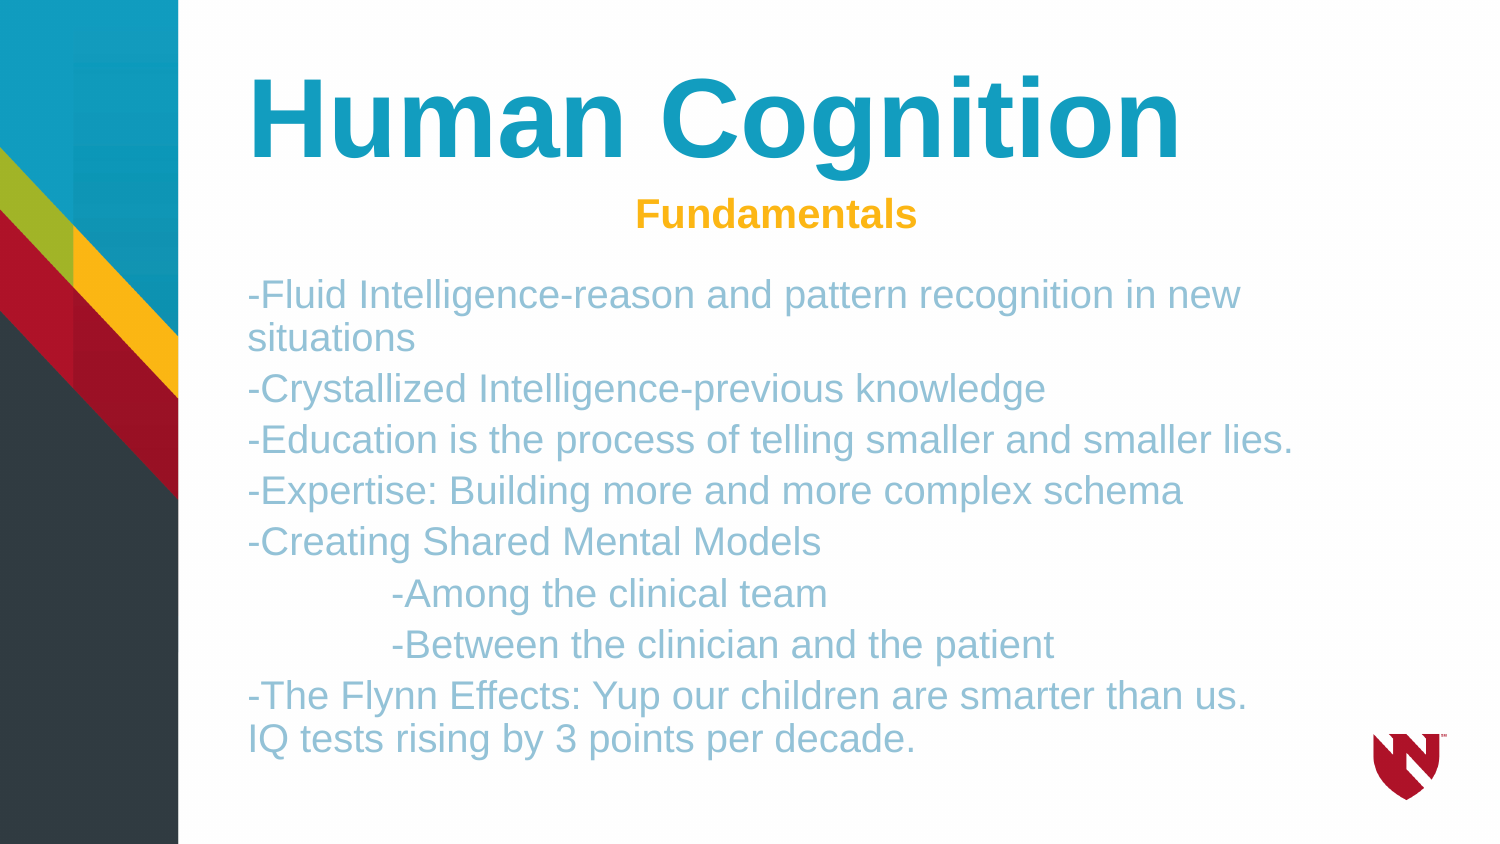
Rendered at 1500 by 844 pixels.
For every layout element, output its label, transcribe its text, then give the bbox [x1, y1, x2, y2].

title Human Cognition [232, 48, 1321, 182]
list Fundamentals [232, 192, 1321, 245]
picture [0, 0, 1500, 844]
list -Fluid Intelligence-reason and pattern recognition in new situations -Crystallized Intelligence-previous knowledge -Education is the process of telling smaller and smaller lies. -Expertise: Building more and more complex schema -Creating Shared Mental Models -Among the clinical team -Between the clinician and the patient -The Flynn Effects: Yup our children are smarter than us. IQ tests rising by 3 points per decade. [232, 266, 1321, 809]
